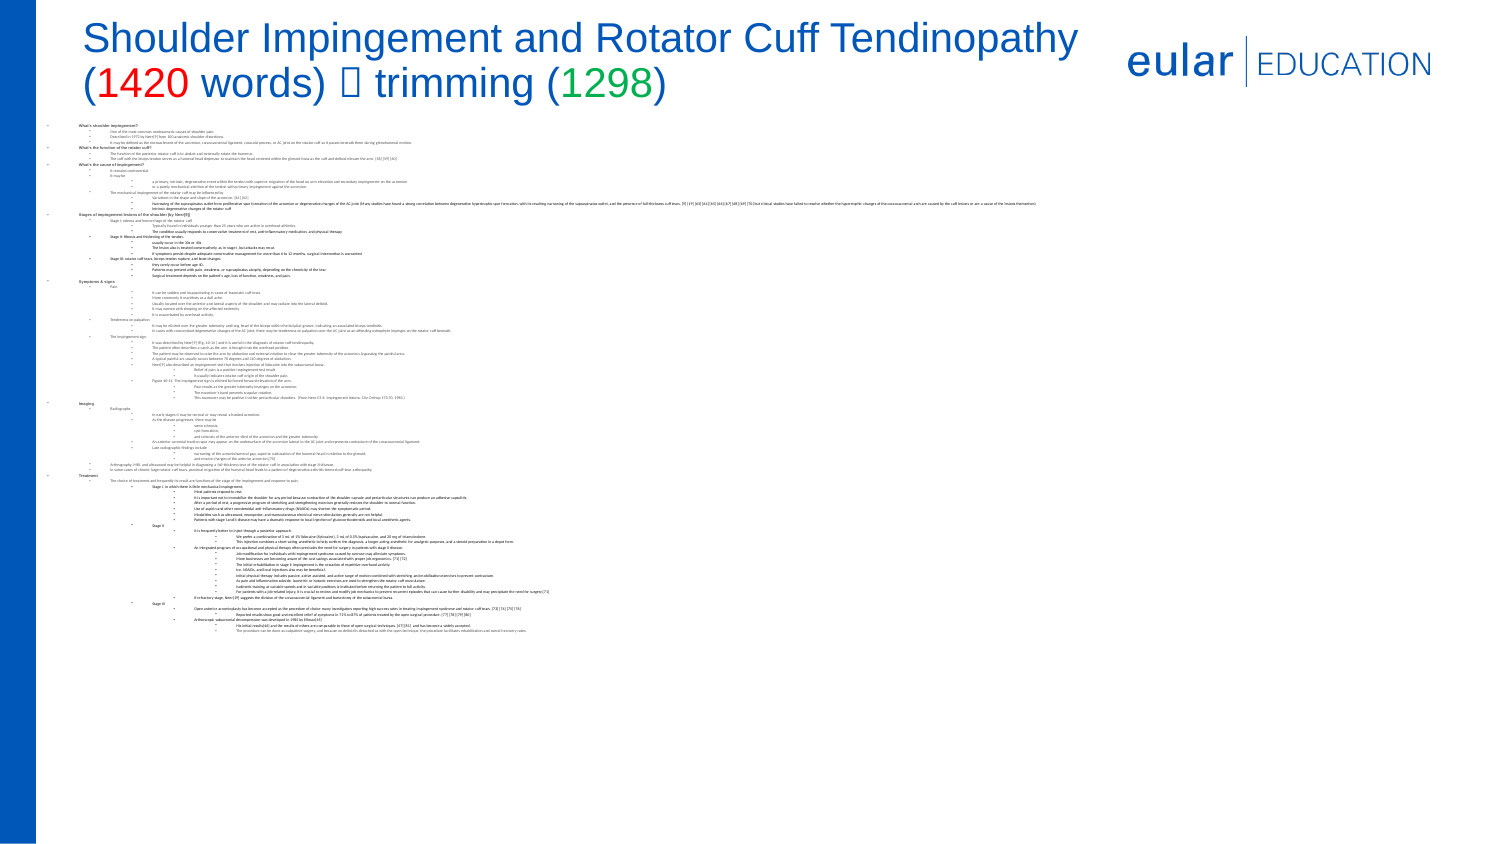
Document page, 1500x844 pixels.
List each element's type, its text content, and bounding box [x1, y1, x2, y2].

title Shoulder Impingement and Rotator Cuff Tendinopathy (1420 words)  trimming (1298) [76, 17, 1125, 96]
picture [1128, 36, 1430, 87]
list What’s shoulder impingement? One of the most common nontraumatic causes of shoulder pain. Described in 1972 by Neer[9] from 100 anatomic shoulder dissections. It may be defined as the encroachment of the acromion, coracoacromial ligament, coracoid process, or AC joint on the rotator cuff as it passes beneath them during glenohumeral motion. What’s the function of the rotator cuff? The function of the posterior rotator cuff is to abduct and externally rotate the humerus. The cuff with the biceps tendon serves as a humeral head depressor to maintain the head centered within the glenoid fossa as the cuff and deltoid elevate the arm. [58] [59] [60] What’s the cause of impingement? It remains controversial. It may be a primary, intrinsic, degenerative event within the tendon with superior migration of the head on arm elevation and secondary impingement on the acromion or a purely mechanical attrition of the tendon with primary impingement against the acromion. The mechanical impingement of the rotator cuff may be influenced by Variations in the shape and slope of the acromion. [61] [62] Narrowing of the supraspinatus outlet from proliferative spur formation of the acromion or degenerative changes of the AC joint (Many studies have found a strong correlation between degenerative hypertrophic spur formation, with its resulting narrowing of the supraspinatus outlet, and the presence of full-thickness cuff tears, [9] [19] [63] [64] [65] [66] [67] [68] [69] [70] but clinical studies have failed to resolve whether the hypertrophic changes of the coracoacromial arch are caused by the cuff lesions or are a cause of the lesions themselves) Intrinsic degenerative changes of the rotator cuff Stages of impingement lesions of the shoulder (by Neer[9]) Stage I: edema and hemorrhage of the rotator cuff. Typically found in individuals younger than 25 years who are active in overhead athletics. The condition usually responds to conservative treatment of rest, anti-inflammatory medication, and physical therapy. Stage II: fibrosis and thickening of the tendon. usually occur in the 30s or 40s The lesion also is treated conservatively, as in stage I, but attacks may recur. If symptoms persist despite adequate conservative management for more than 6 to 12 months, surgical intervention is warranted. Stage III: rotator cuff tears, biceps tendon rupture, and bone changes they rarely occur before age 40. Patients may present with pain, weakness, or supraspinatus atrophy, depending on the chronicity of the tear. Surgical treatment depends on the patient's age, loss of function, weakness, and pain. Symptoms & signs Pain It can be sudden and incapacitating in cases of traumatic cuff tears More commonly it manifests as a dull ache. Usually located over the anterior and lateral aspects of the shoulder and may radiate into the lateral deltoid. It may worsen with sleeping on the affected extremity It is exacerbated by overhead activity. Tenderness on palpation It may be elicited over the greater tuberosity and long head of the biceps within the bicipital groove, indicating an associated biceps tendinitis. In cases with concomitant degenerative changes of the AC joint, there may be tenderness on palpation over the AC joint as an offending osteophyte impinges on the rotator cuff beneath. The impingement sign It was described by Neer[9] (Fig. 40-14 ) and it is useful in the diagnosis of rotator cuff tendinopathy. The patient often describes a catch as the arm is brought into the overhead position. The patient may be observed to raise the arm by abduction and external rotation to clear the greater tuberosity of the acromion, bypassing the painful area. A typical painful arc usually occurs between 70 degrees and 110 degrees of abduction. Neer[9] also described an impingement test that involves injection of lidocaine into the subacromial bursa. Relief of pain is a positive impingement test result It usually indicates rotator cuff origin of the shoulder pain. Figure 40-14 The impingement sign is elicited by forced forward elevation of the arm. Pain results as the greater tuberosity impinges on the acromion. The examiner's hand prevents scapular rotation. This maneuver may be positive in other periarticular disorders. (From Neer CS II: Impingement lesions. Clin Orthop 173:70, 1983.) Imaging Radiographs In early stages it may be normal or may reveal a hooked acromion. As the disease progresses, there may be some sclerosis, cyst formation, and sclerosis of the anterior third of the acromion and the greater tuberosity. An anterior acromial traction spur may appear on the undersurface of the acromion lateral to the AC joint and represents contracture of the coracoacromial ligament. Late radiographic findings include narrowing of the acromiohumeral gap, superior subluxation of the humeral head in relation to the glenoid, and erosive changes of the anterior acromion.[70] Arthrography, MRI, and ultrasound may be helpful in diagnosing a full-thickness tear of the rotator cuff in association with stage III disease. In some cases of chronic large rotator cuff tears, proximal migration of the humeral head leads to a pattern of degenerative arthritis termed cuff-tear arthropathy. Treatment The choice of treatment and frequently its result are functions of the stage of the impingement and response to pain. Stage I, in which there is little mechanical impingement, Most patients respond to rest. It is important not to immobilize the shoulder for any period because contraction of the shoulder capsule and periarticular structures can produce an adhesive capsulitis. After a period of rest, a progressive program of stretching and strengthening exercises generally restores the shoulder to normal function. Use of aspirin and other nonsteroidal anti-inflammatory drugs (NSAIDs) may shorten the symptomatic period. Modalities such as ultrasound, neuroprobe, and transcutaneous electrical nerve stimulation generally are not helpful. Patients with stage I and II disease may have a dramatic response to local injection of glucocorticosteroids and local anesthetic agents. Stage II it is frequently better to inject through a posterior approach. We prefer a combination of 3 mL of 1% lidocaine (Xylocaine), 3 mL of 0.5% bupivacaine, and 20 mg of triamcinolone. This injection combines a short-acting anesthetic to help confirm the diagnosis, a longer acting anesthetic for analgesic purposes, and a steroid preparation in a depot form. An integrated program of occupational and physical therapy often precludes the need for surgery in patients with stage II disease. Job modification for individuals with impingement syndrome caused by overuse may alleviate symptoms. More businesses are becoming aware of the cost savings associated with proper job ergonomics. [71] [72] The initial rehabilitation in stage II impingement is the cessation of repetitive overhand activity. Ice, NSAIDs, and local injections also may be beneficial. Initial physical therapy includes passive, active assisted, and active range of motion combined with stretching and mobilization exercises to prevent contracture. As pain and inflammation subside, isometric or isotonic exercises are used to strengthen the rotator cuff musculature. Isokinetic training at variable speeds and in variable positions is instituted before returning the patient to full activity. For patients with a job-related injury, it is crucial to review and modify job mechanics to prevent recurrent episodes that can cause further disability and may precipitate the need for surgery.[71] If refractory stage, Neer[19] suggests the division of the coracoacromial ligament and bursectomy of the subacromial bursa. Stage III Open anterior acromioplasty has become accepted as the procedure of choice many investigators reporting high success rates in treating impingement syndrome and rotator cuff tears. [73] [74] [75] [76] Reported results show good and excellent relief of symptoms in 71% to 87% of patients treated by the open surgical procedure. [77] [78] [79] [80] Arthroscopic subacromial decompression was developed in 1985 by Ellman[45] His initial results[46] and the results of others are comparable to those of open surgical techniques. [47] [81] and has become a widely accepted. The procedure can be done as outpatient surgery, and because no deltoid is detached as with the open technique, the procedure facilitates rehabilitation and overall recovery rates. [32, 115, 1400, 691]
